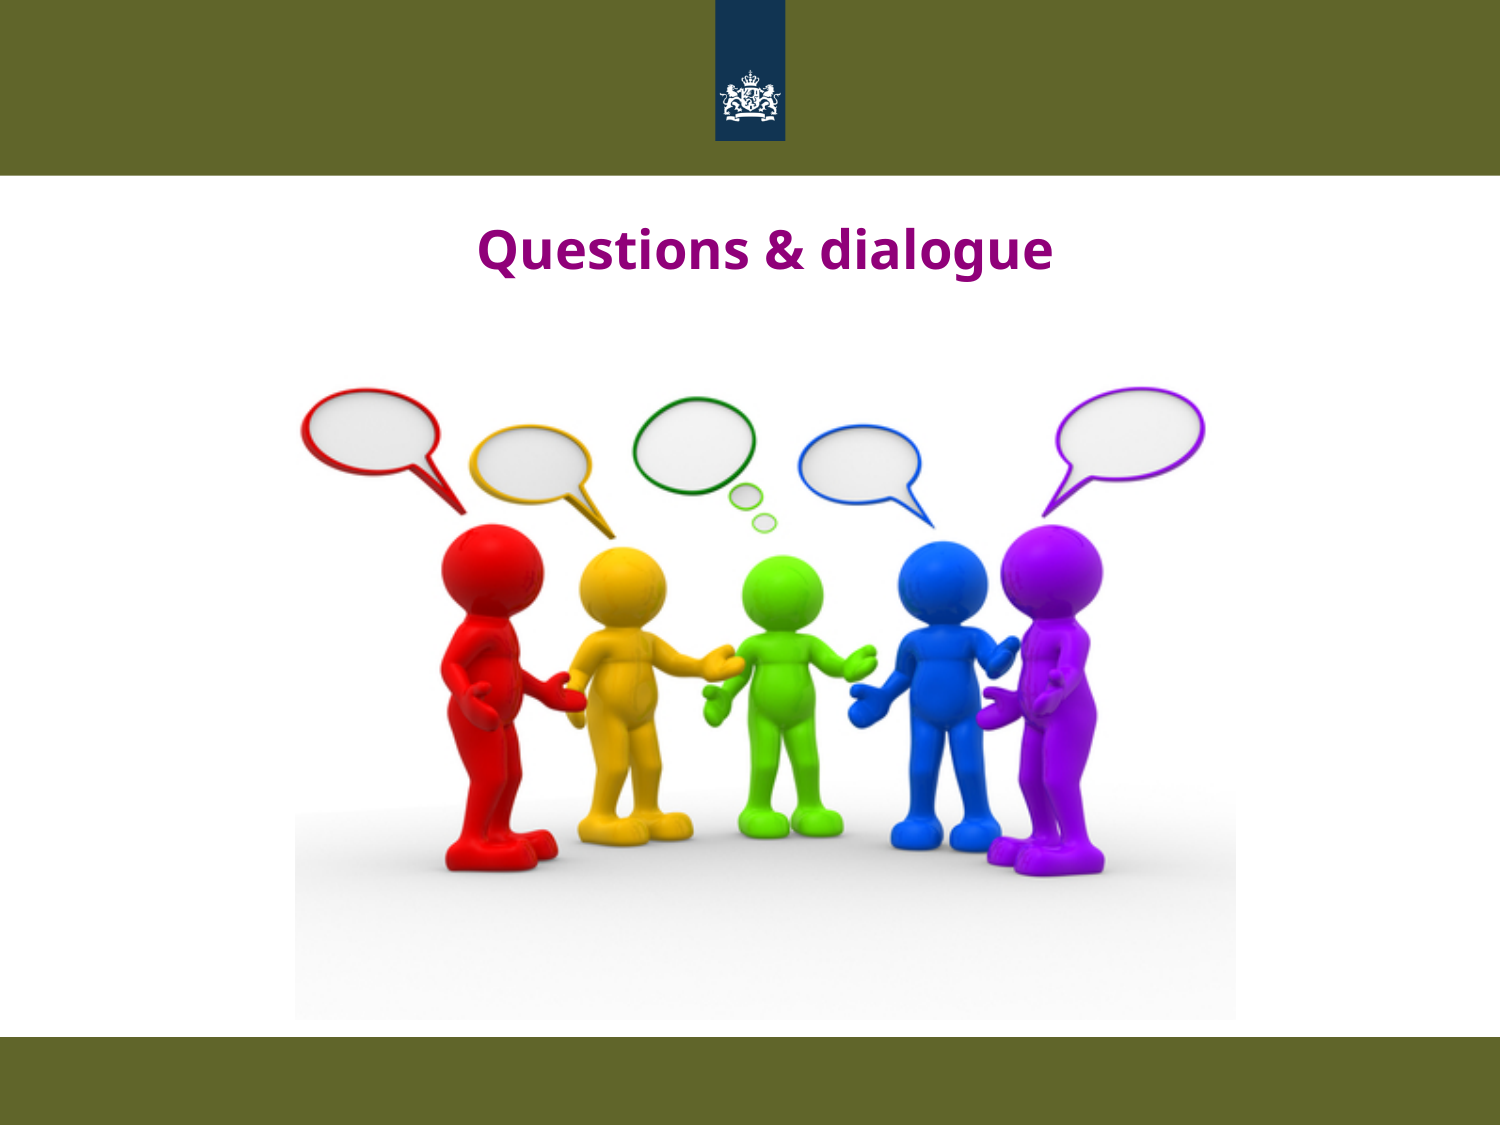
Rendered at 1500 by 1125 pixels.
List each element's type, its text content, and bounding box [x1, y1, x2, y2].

picture [295, 314, 1236, 1020]
picture [0, 0, 1500, 141]
title Questions & dialogue [90, 208, 1441, 303]
